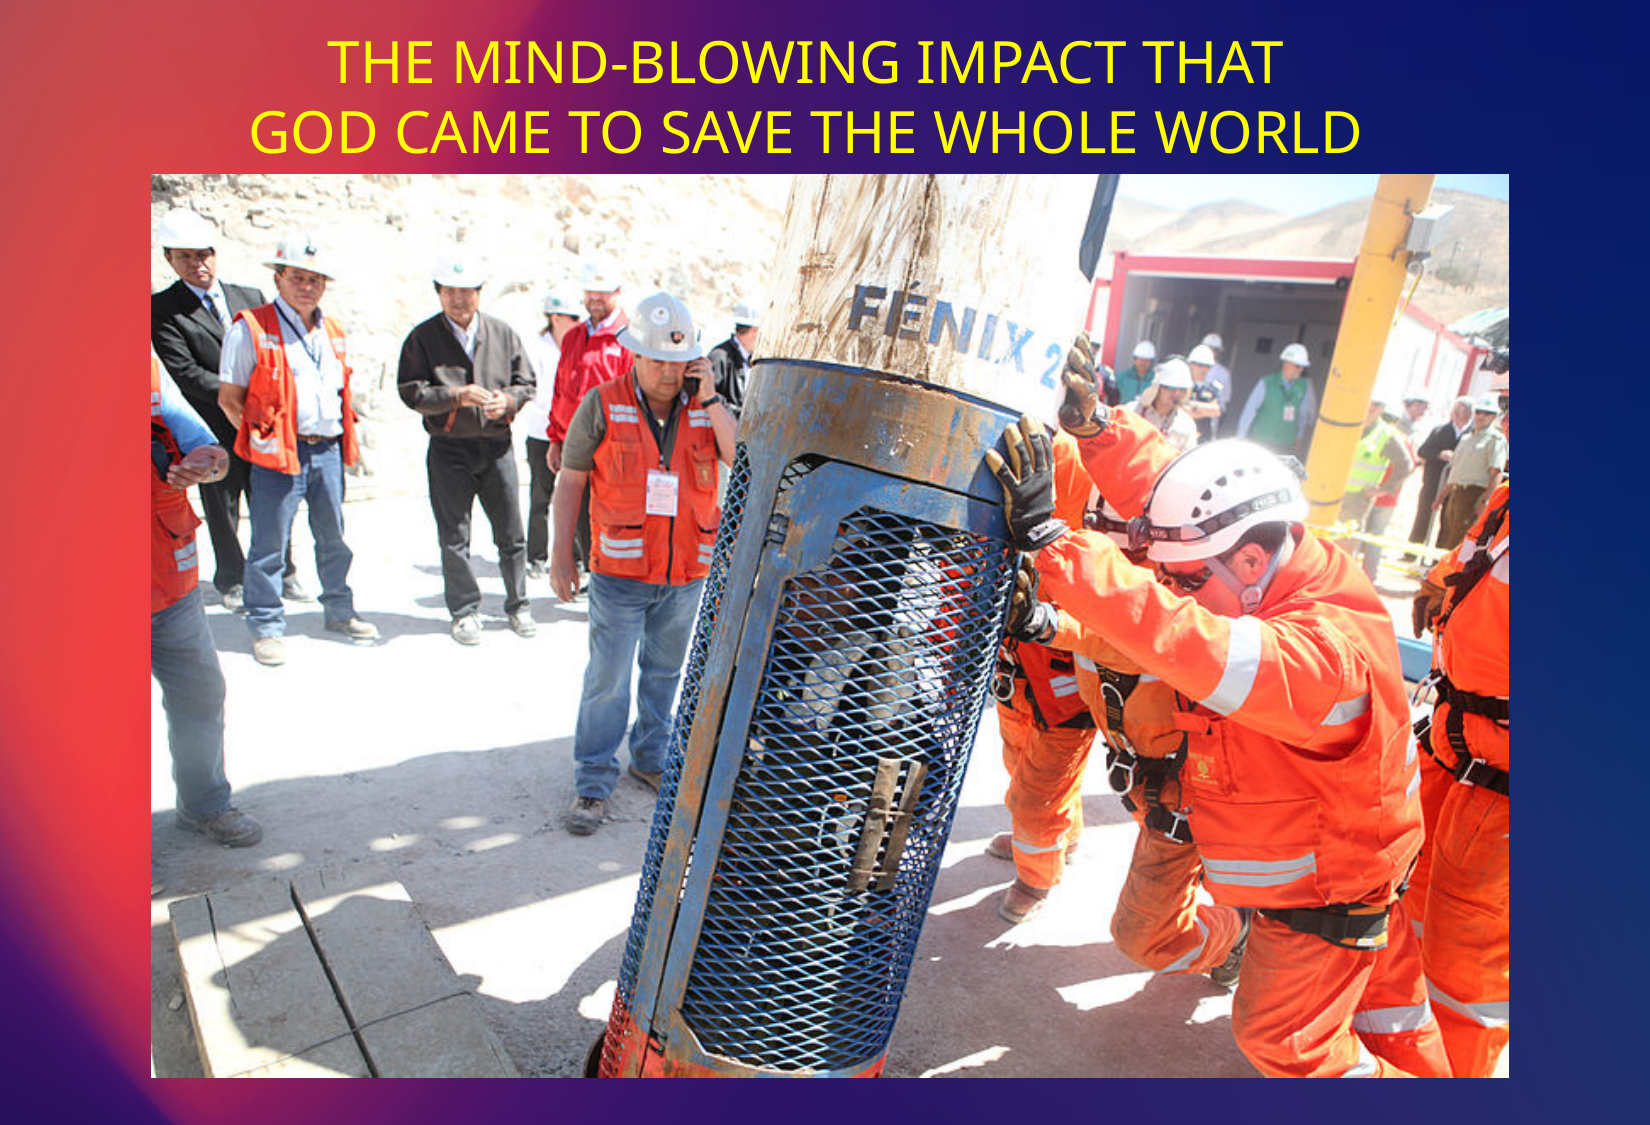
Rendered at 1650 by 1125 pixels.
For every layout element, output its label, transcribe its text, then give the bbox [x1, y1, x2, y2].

picture [0, 0, 1650, 1125]
text_box THE MIND-BLOWING IMPACT THAT GOD CAME TO SAVE THE WHOLE WORLD [0, 17, 1612, 173]
